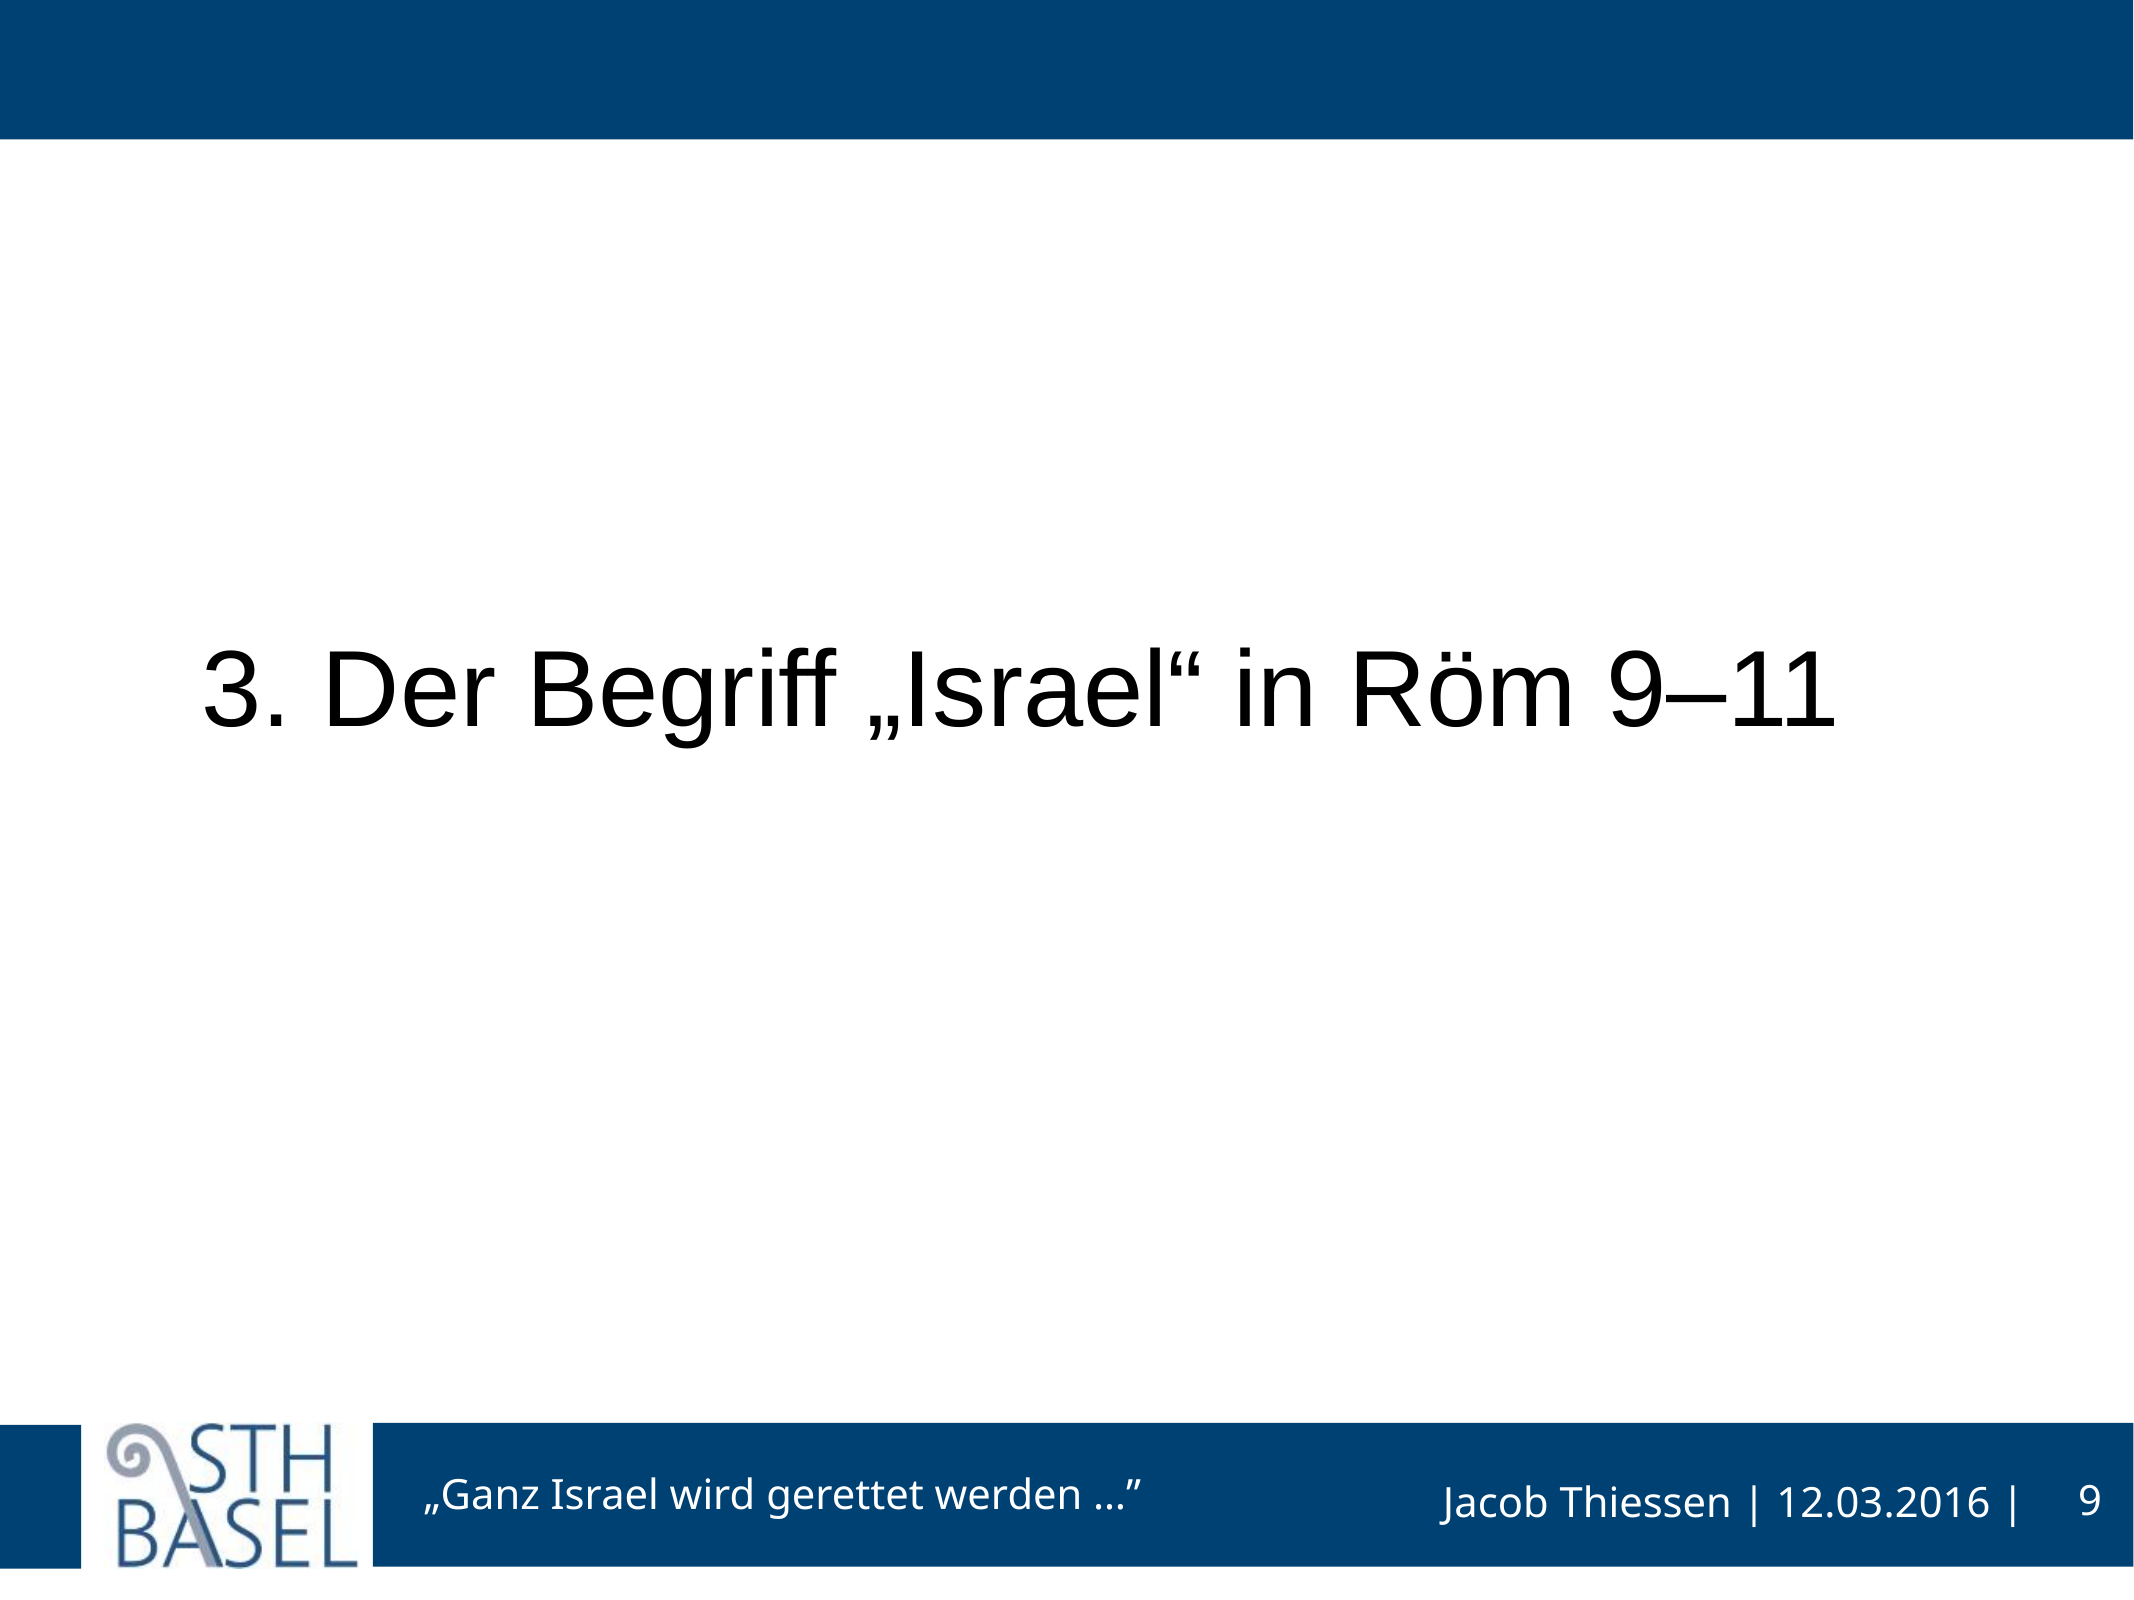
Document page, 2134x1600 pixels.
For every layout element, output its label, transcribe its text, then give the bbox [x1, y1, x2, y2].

list 3. Der Begriff „Israel“ in Röm 9–11 [77, 187, 1965, 1356]
picture [104, 1422, 359, 1569]
slide_number 9 [2046, 1472, 2134, 1557]
